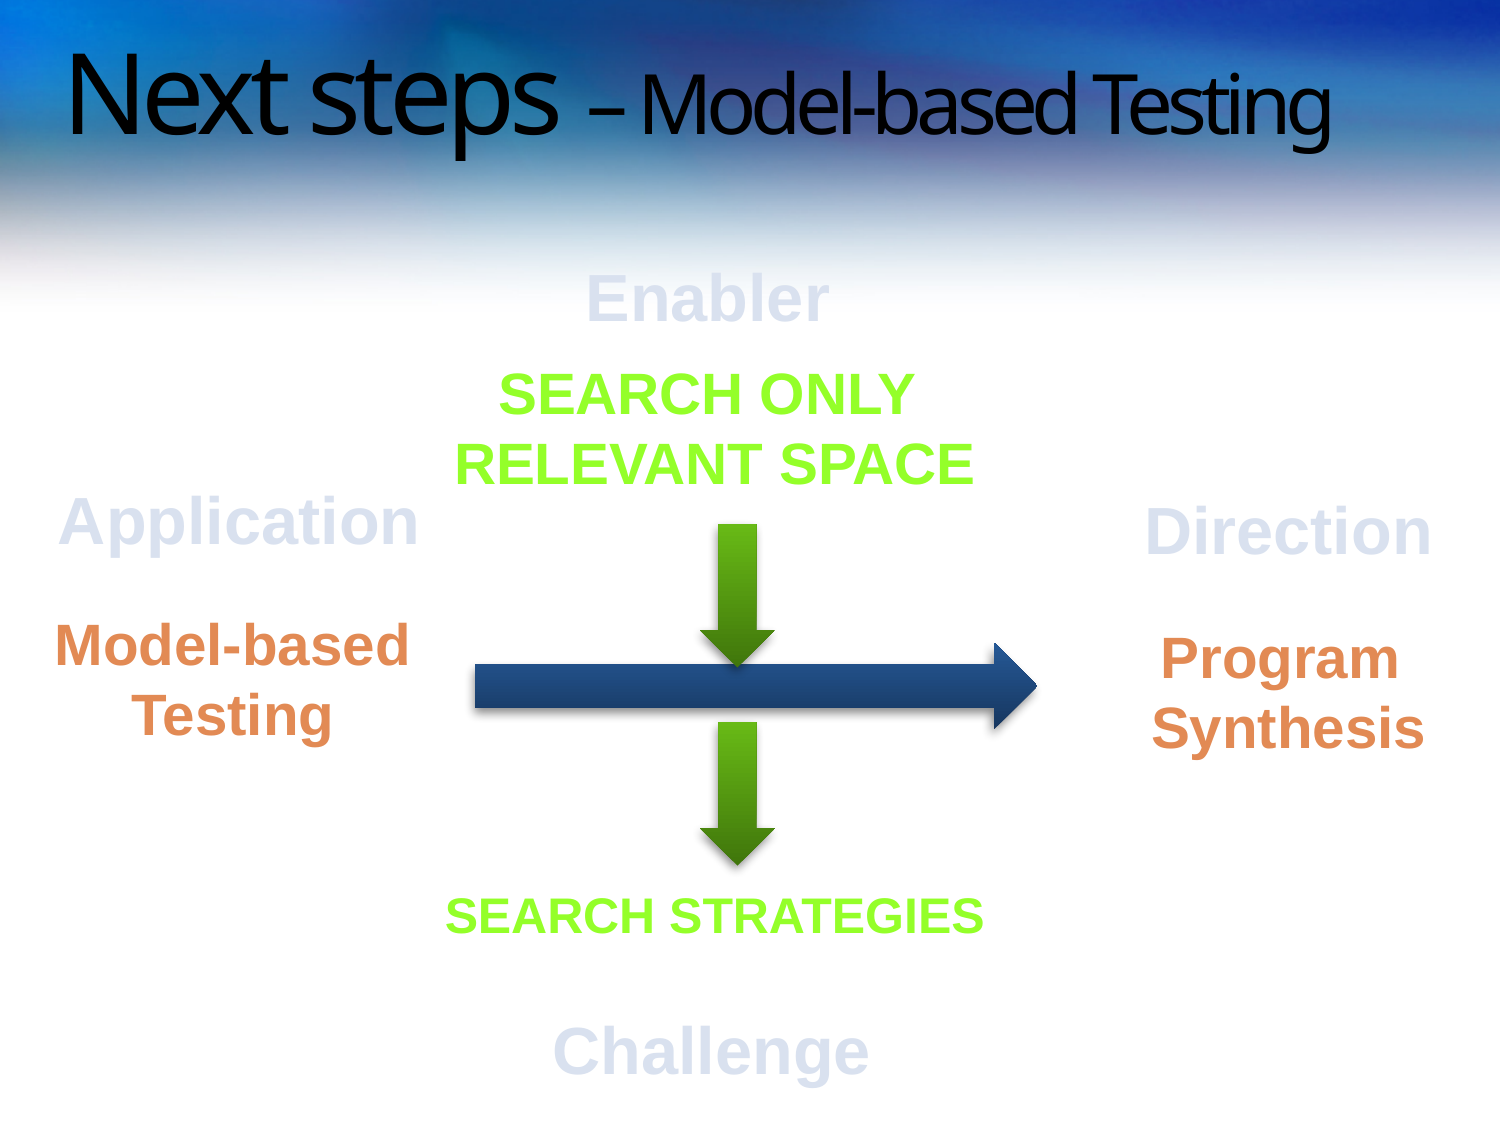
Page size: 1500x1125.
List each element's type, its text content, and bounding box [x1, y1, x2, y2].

picture [0, 0, 1500, 1125]
text_box Direction [1129, 479, 1449, 575]
text_box Search only Relevant Space [439, 348, 991, 504]
title Next steps – Model-based Testing [62, 37, 1438, 161]
text_box [474, 642, 1038, 730]
text_box Application [42, 470, 437, 566]
text_box [699, 721, 775, 866]
text_box Challenge [537, 999, 887, 1095]
text_box [699, 523, 775, 668]
text_box Search StrategIES [429, 876, 1000, 951]
text_box Model-based Testing [39, 599, 427, 755]
text_box Enabler [570, 246, 846, 342]
text_box Program Synthesis [1135, 612, 1442, 768]
